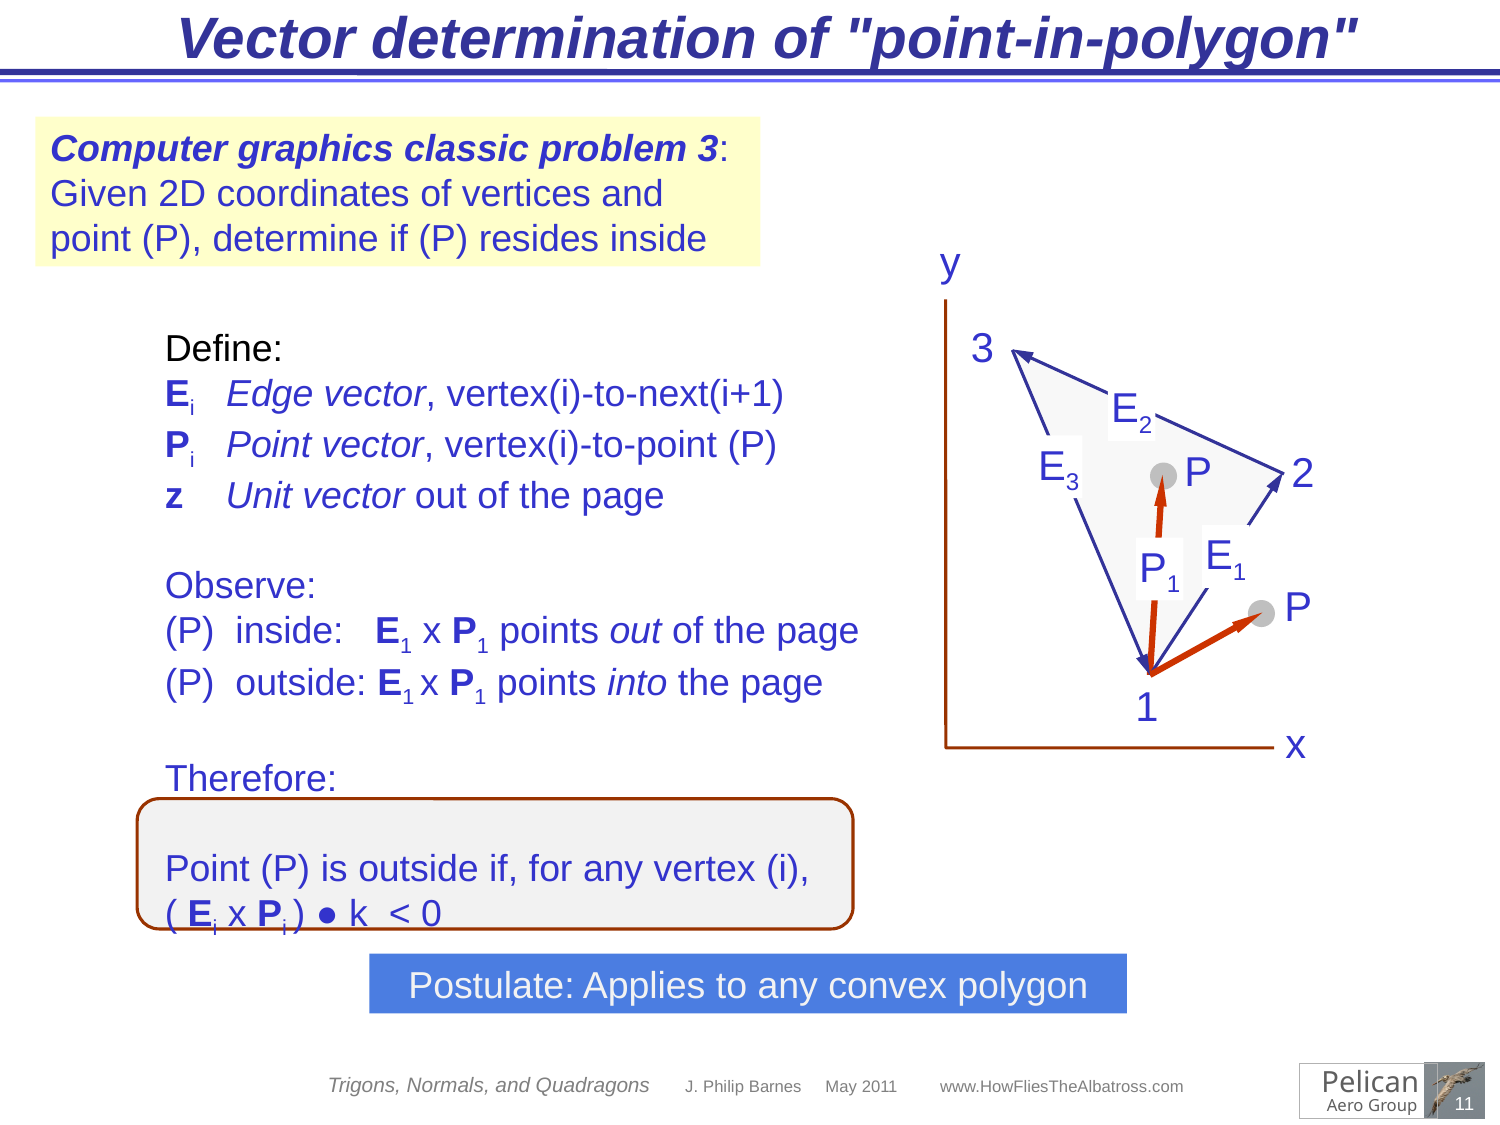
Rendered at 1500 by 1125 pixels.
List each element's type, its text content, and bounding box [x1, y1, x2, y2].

text_box Define: Ei Edge vector, vertex(i)-to-next(i+1) Pi Point vector, vertex(i)-to-point (P) z Unit vector out of the page Observe: (P) inside: E1 x P1 points out of the page (P) outside: E1 x P1 points into the page Therefore: Point (P) is outside if, for any vertex (i), ( Ei x Pi ) ● k < 0 [150, 316, 938, 993]
picture [1424, 1062, 1485, 1119]
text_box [924, 227, 1330, 776]
text_box [137, 800, 150, 927]
text_box Postulate: Applies to any convex polygon [369, 953, 1127, 1014]
text_box Vector determination of "point-in-polygon" [143, 0, 1392, 78]
picture [1424, 1064, 1437, 1118]
text_box Computer graphics classic problem 3: Given 2D coordinates of vertices and point (P), determine if (P) resides inside [35, 116, 761, 267]
footer Trigons, Normals, and Quadragons J. Philip Barnes May 2011 www.HowFliesTheAlbatross.com [312, 1067, 1226, 1125]
